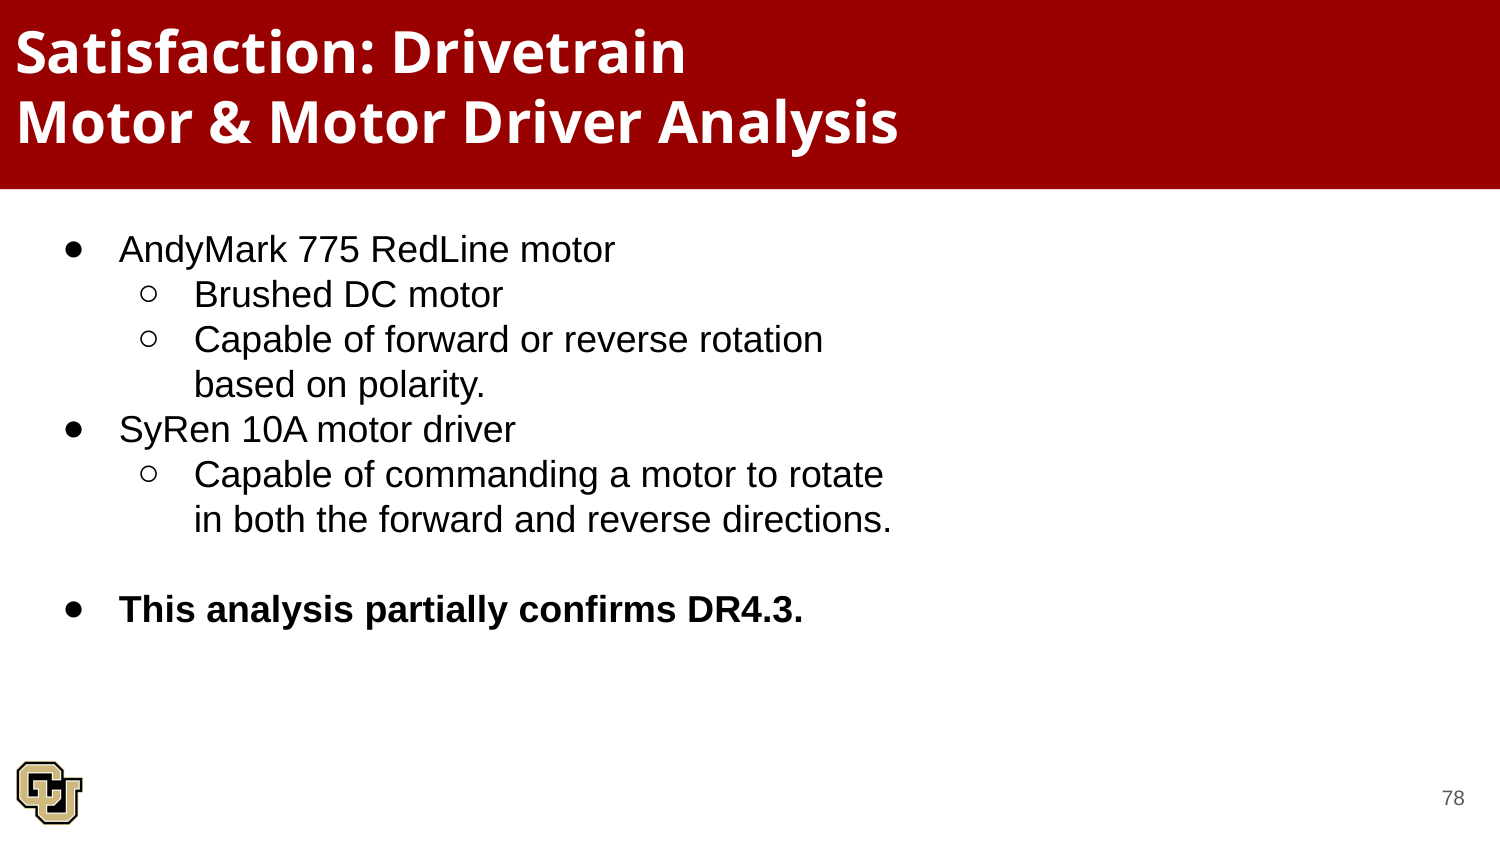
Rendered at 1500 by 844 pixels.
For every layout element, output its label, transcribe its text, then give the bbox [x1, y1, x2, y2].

title Satisfaction: Drivetrain Motor & Motor Driver Analysis [0, 0, 1500, 190]
text_box AndyMark 775 RedLine motor Brushed DC motor Capable of forward or reverse rotation based on polarity. SyRen 10A motor driver Capable of commanding a motor to rotate in both the forward and reverse directions. This analysis partially confirms DR4.3. [28, 209, 918, 645]
picture [16, 760, 83, 825]
slide_number ‹#› [1389, 764, 1480, 830]
